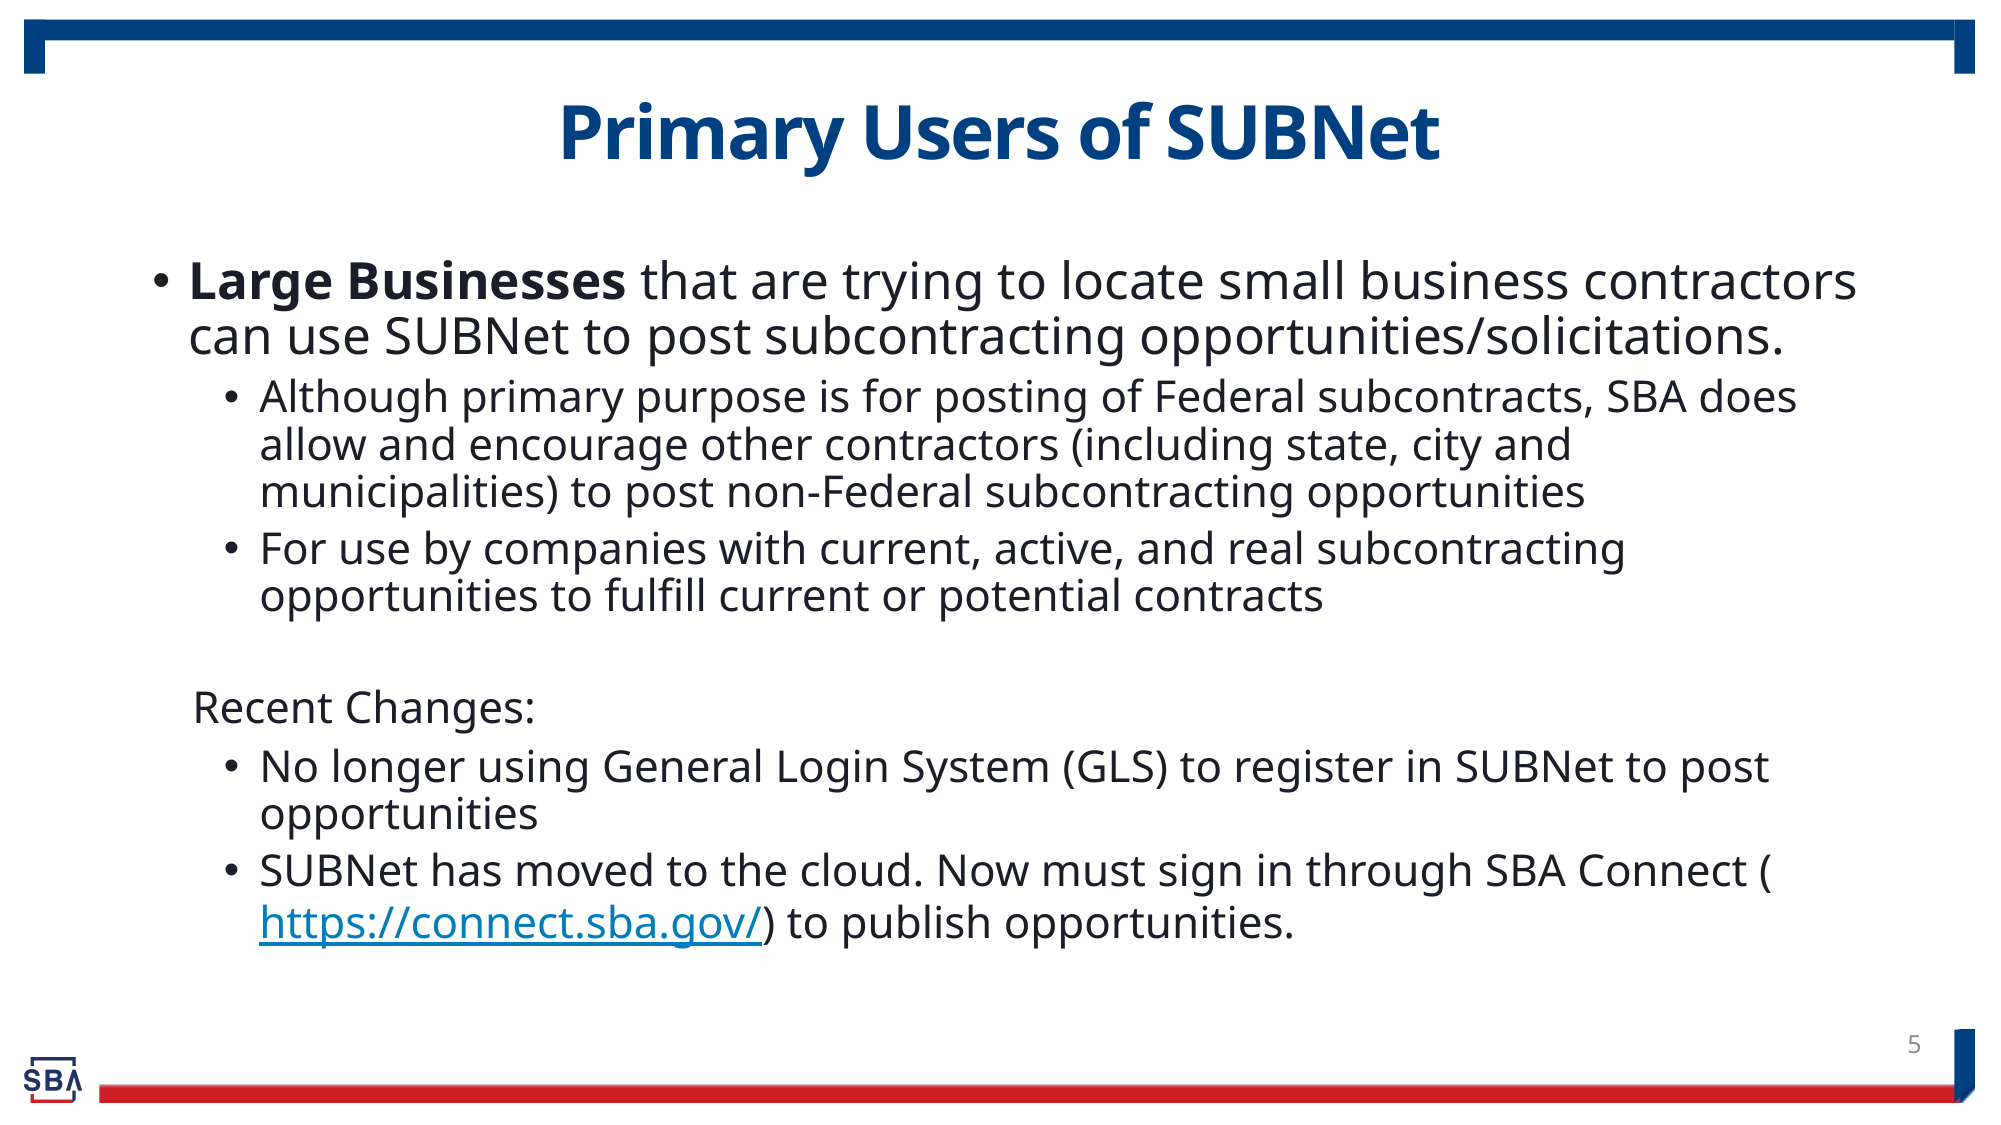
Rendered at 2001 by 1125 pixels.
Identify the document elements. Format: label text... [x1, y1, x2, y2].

picture [24, 1057, 83, 1103]
slide_number 5 [1486, 1016, 1937, 1076]
list Large Businesses that are trying to locate small business contractors can use SUBNet to post subcontracting opportunities/solicitations. Although primary purpose is for posting of Federal subcontracts, SBA does allow and encourage other contractors (including state, city and municipalities) to post non-Federal subcontracting opportunities For use by companies with current, active, and real subcontracting opportunities to fulfill current or potential contracts Recent Changes: No longer using General Login System (GLS) to register in SUBNet to post opportunities SUBNet has moved to the cloud. Now must sign in through SBA Connect (https://connect.sba.gov/) to publish opportunities. [137, 247, 1889, 1017]
title Primary Users of SUBNet [137, 87, 1863, 278]
